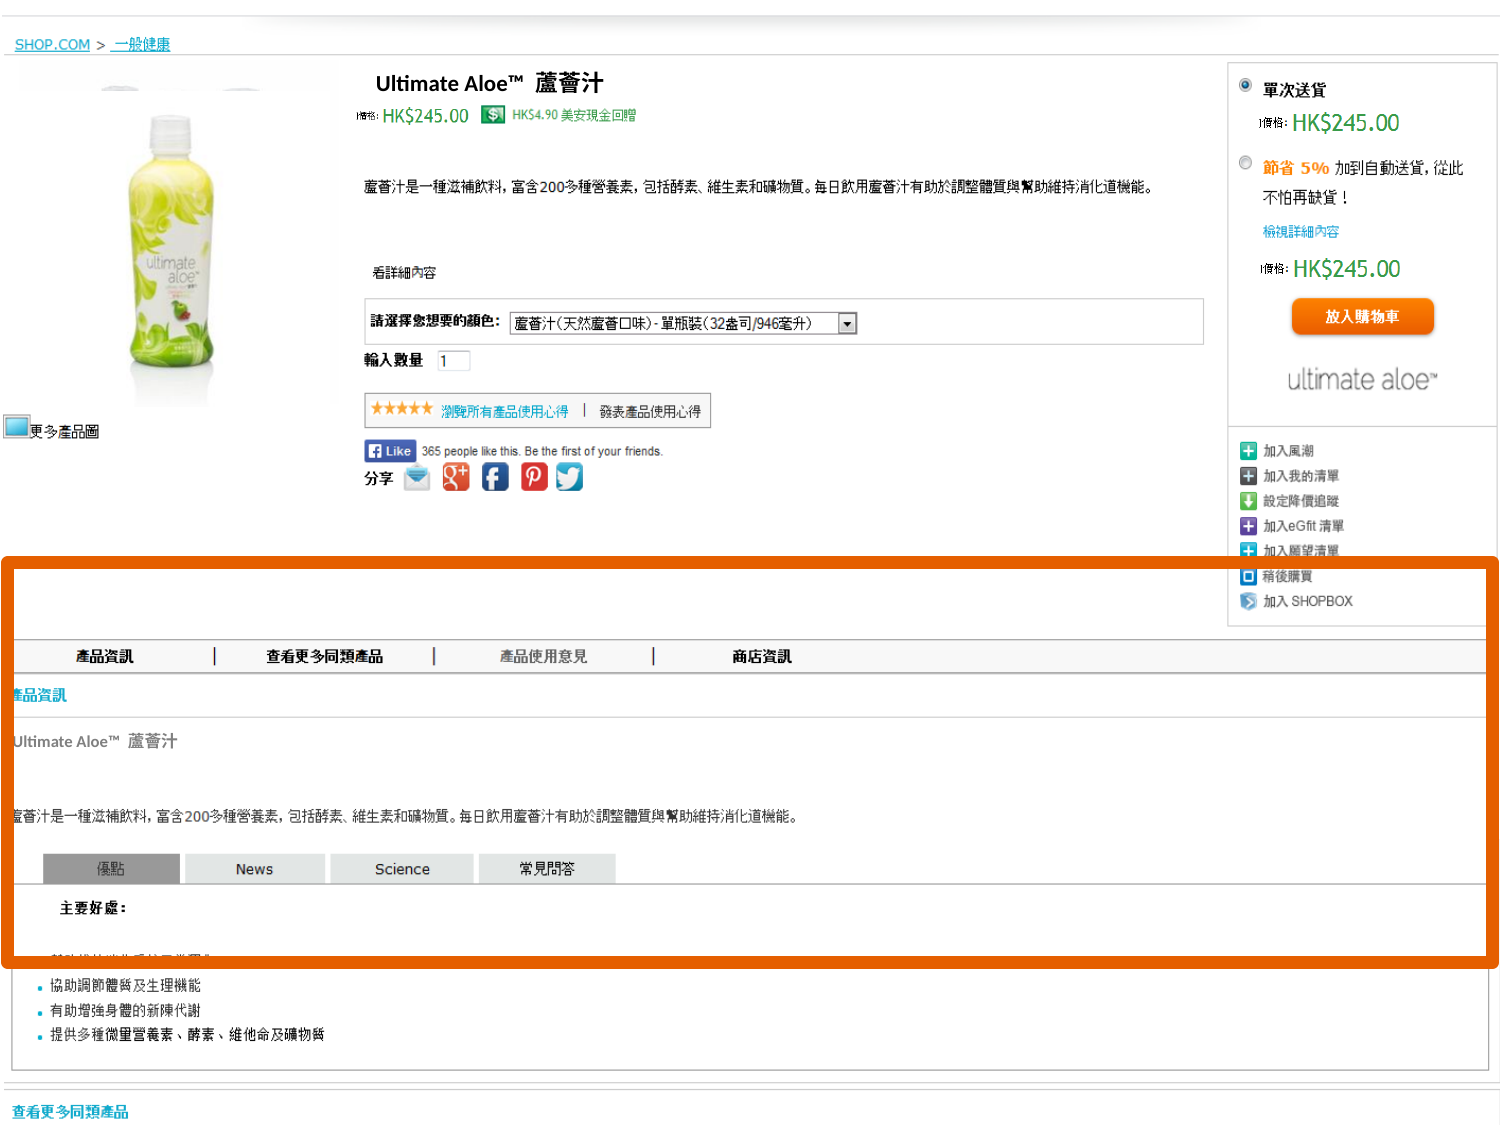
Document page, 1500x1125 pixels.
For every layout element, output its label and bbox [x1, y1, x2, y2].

text_box [0, 12, 1500, 1125]
